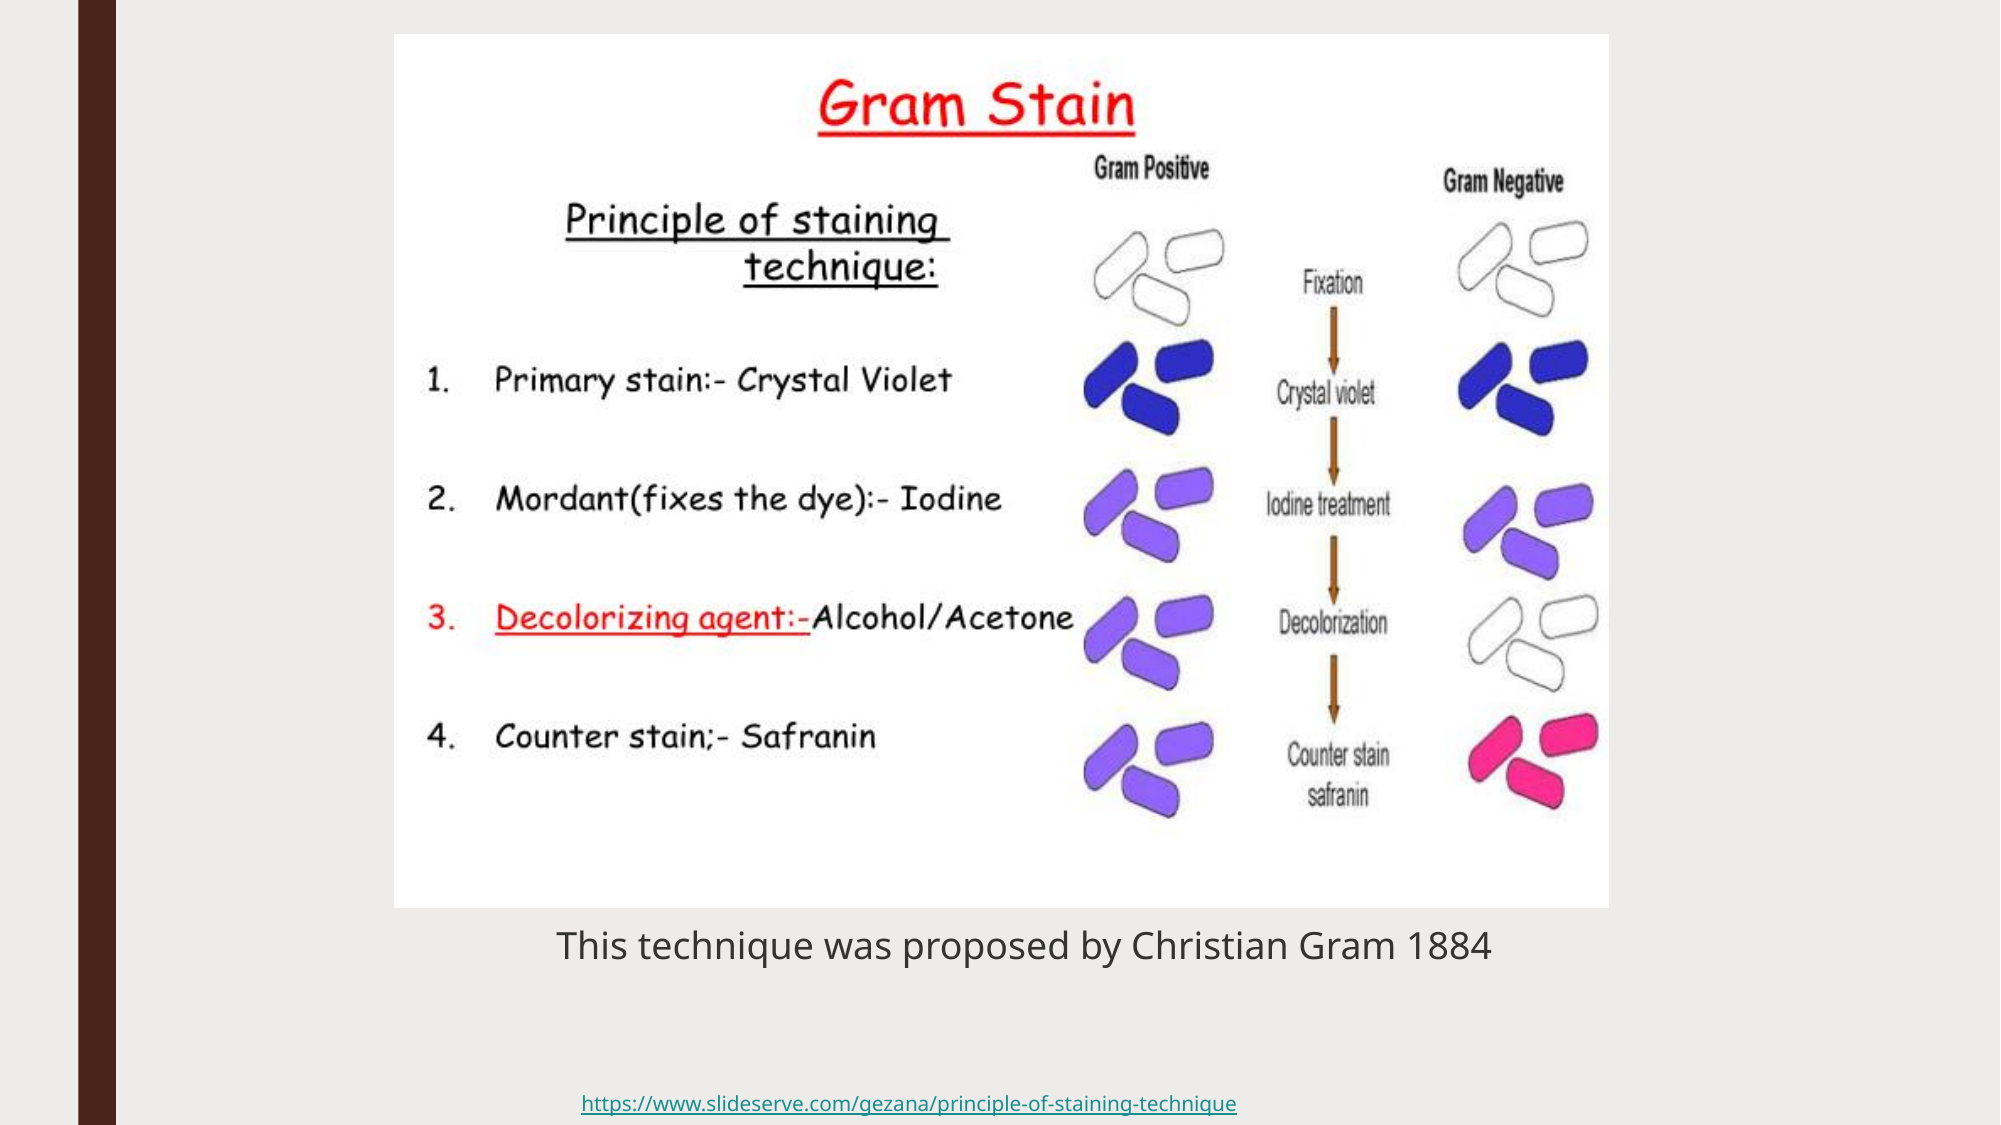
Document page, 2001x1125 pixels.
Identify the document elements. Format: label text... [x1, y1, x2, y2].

text_box This technique was proposed by Christian Gram 1884 [541, 914, 1542, 975]
text_box https://www.slideserve.com/gezana/principle-of-staining-technique [566, 1083, 1567, 1125]
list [394, 34, 1609, 908]
